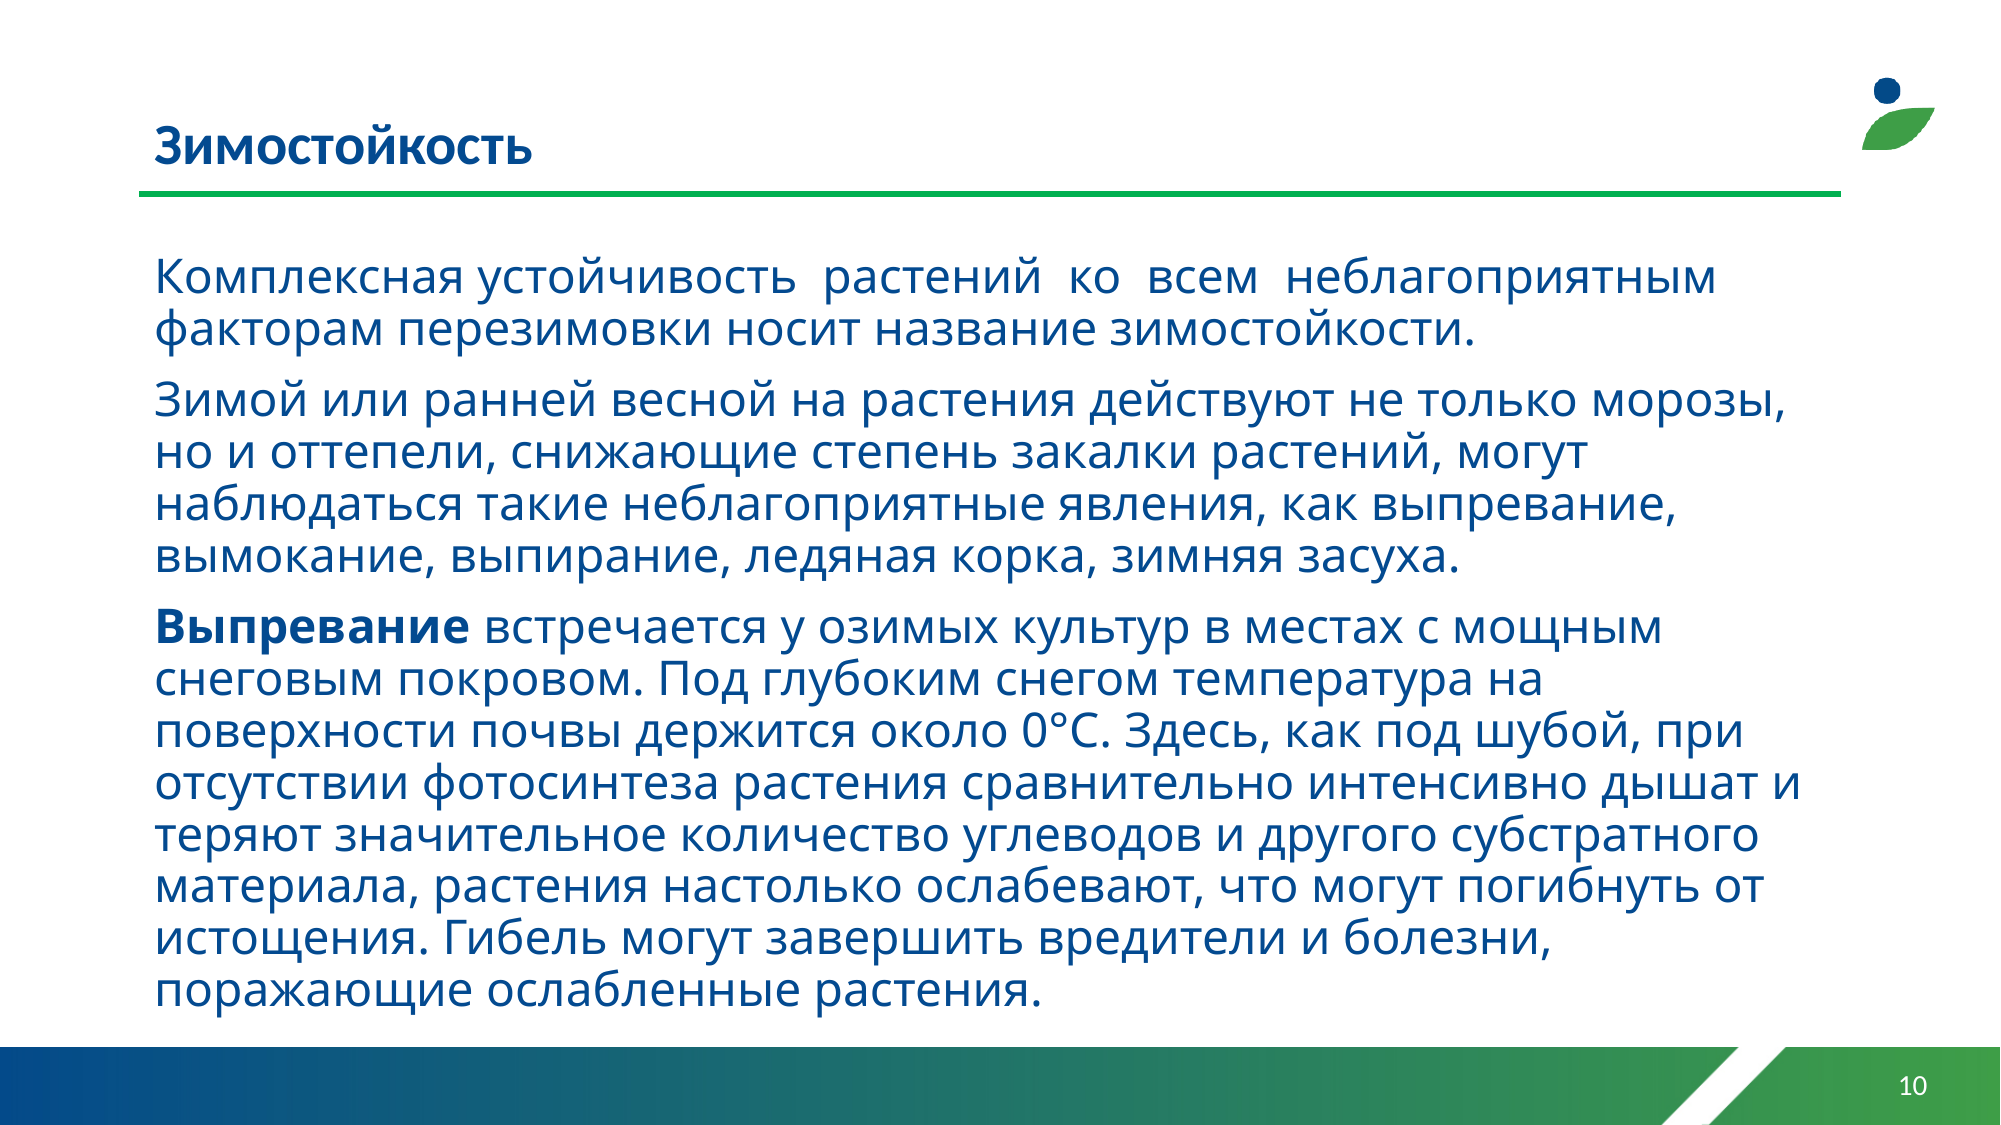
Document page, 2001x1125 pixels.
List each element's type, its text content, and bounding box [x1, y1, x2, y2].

title Зимостойкость [139, 59, 1783, 185]
slide_number 10 [1492, 1053, 1943, 1114]
picture [1840, 53, 1952, 175]
picture [0, 1047, 2000, 1125]
list Комплексная устойчивость растений ко всем неблагоприятным факторам перезимовки носит название зимостойкости. Зимой или ранней весной на растения действуют не только морозы, но и оттепели, снижающие степень закалки растений, могут наблюдаться такие неблагоприятные явления, как выпревание, вымокание, выпирание, ледяная корка, зимняя засуха. Выпревание встречается у озимых культур в местах с мощным снеговым покровом. Под глубоким снегом температура на поверхности почвы держится около 0°С. Здесь, как под шубой, при отсутствии фотосинтеза растения сравнительно интенсивно дышат и теряют значительное количество углеводов и другого субстратного материала, растения настолько ослабевают, что могут погибнуть от истощения. Гибель могут завершить вредители и болезни, поражающие ослабленные растения. [139, 244, 1865, 1036]
